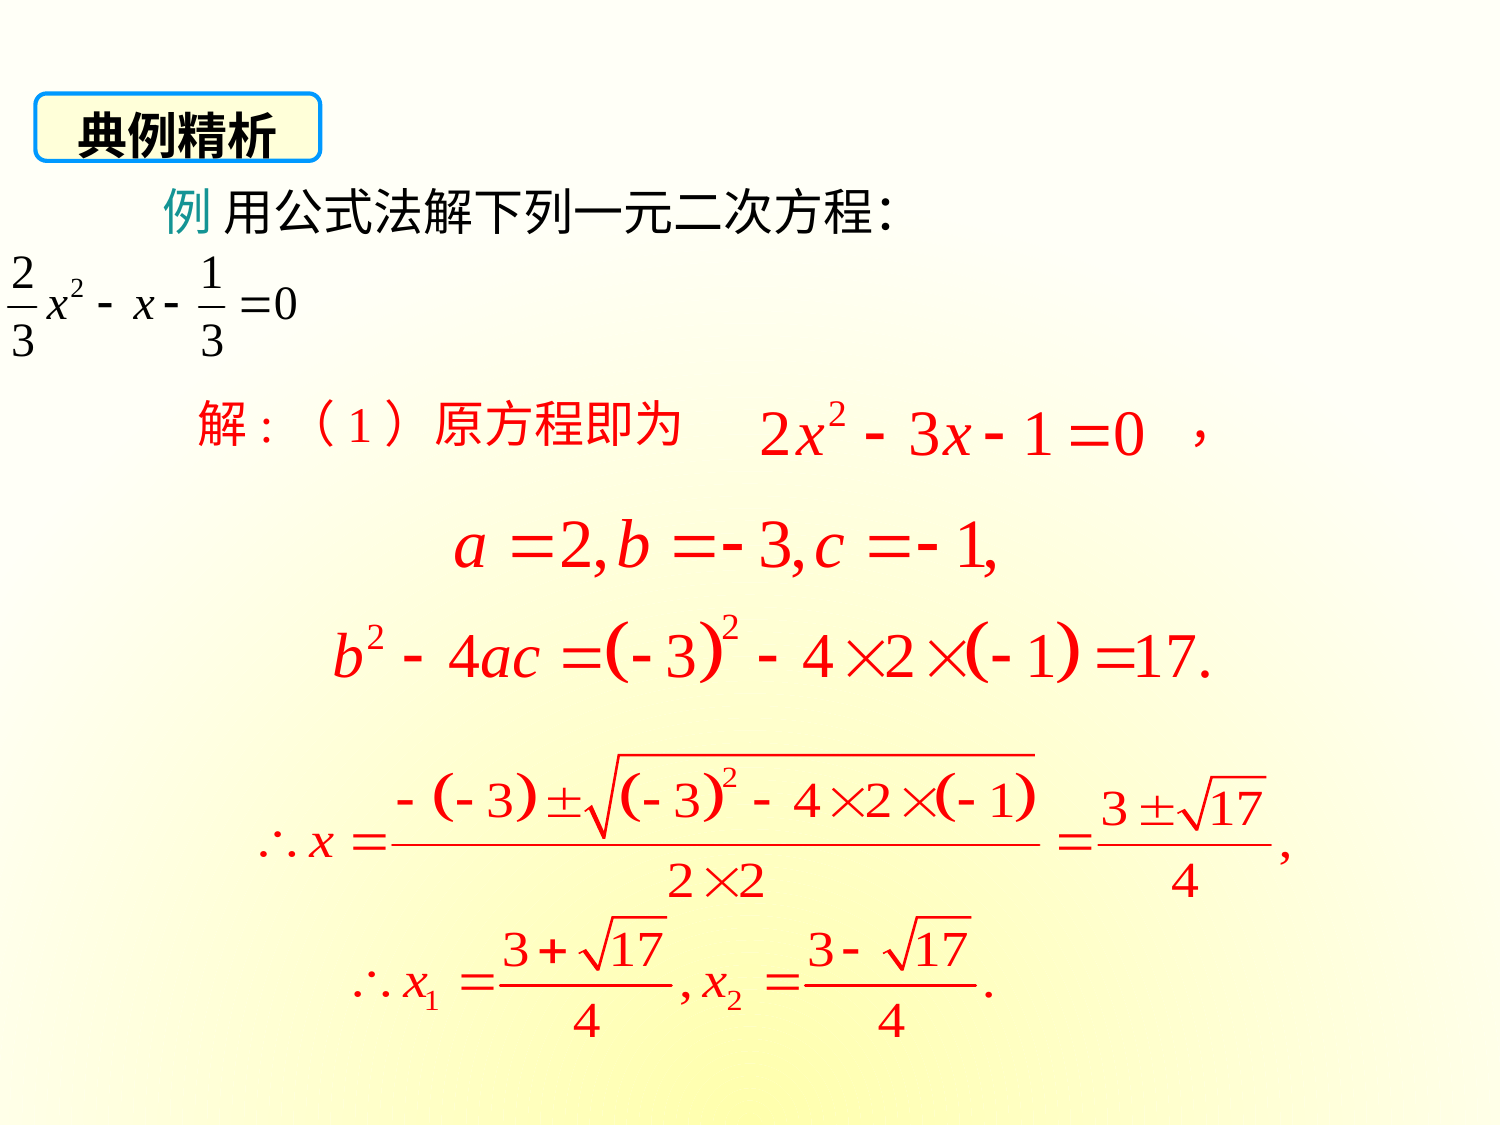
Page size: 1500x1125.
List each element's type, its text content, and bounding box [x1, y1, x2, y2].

text_box 例 用公式法解下列一元二次方程： [147, 172, 1063, 248]
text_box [324, 597, 1223, 716]
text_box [442, 503, 1014, 597]
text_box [253, 743, 1302, 909]
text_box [347, 904, 1001, 1049]
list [0, 242, 308, 368]
text_box 典例精析 [35, 93, 321, 161]
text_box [182, 384, 1377, 473]
